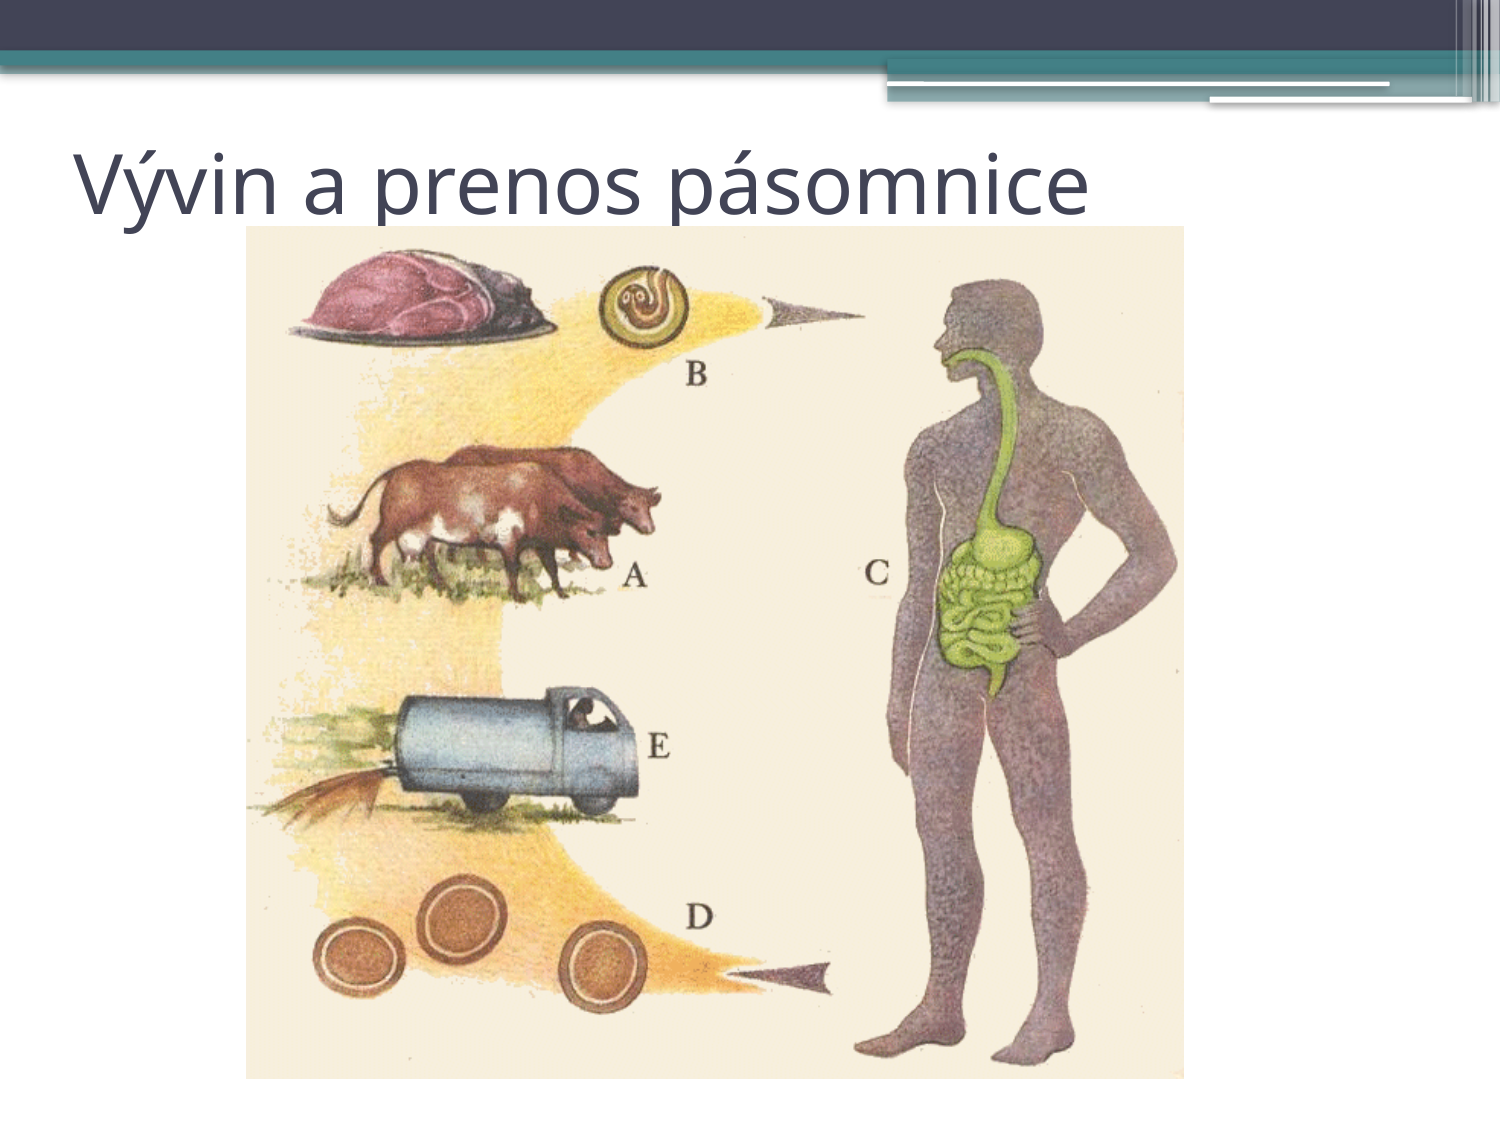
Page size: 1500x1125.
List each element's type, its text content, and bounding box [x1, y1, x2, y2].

title Vývin a prenos pásomnice [58, 93, 1409, 269]
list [245, 225, 1184, 1079]
